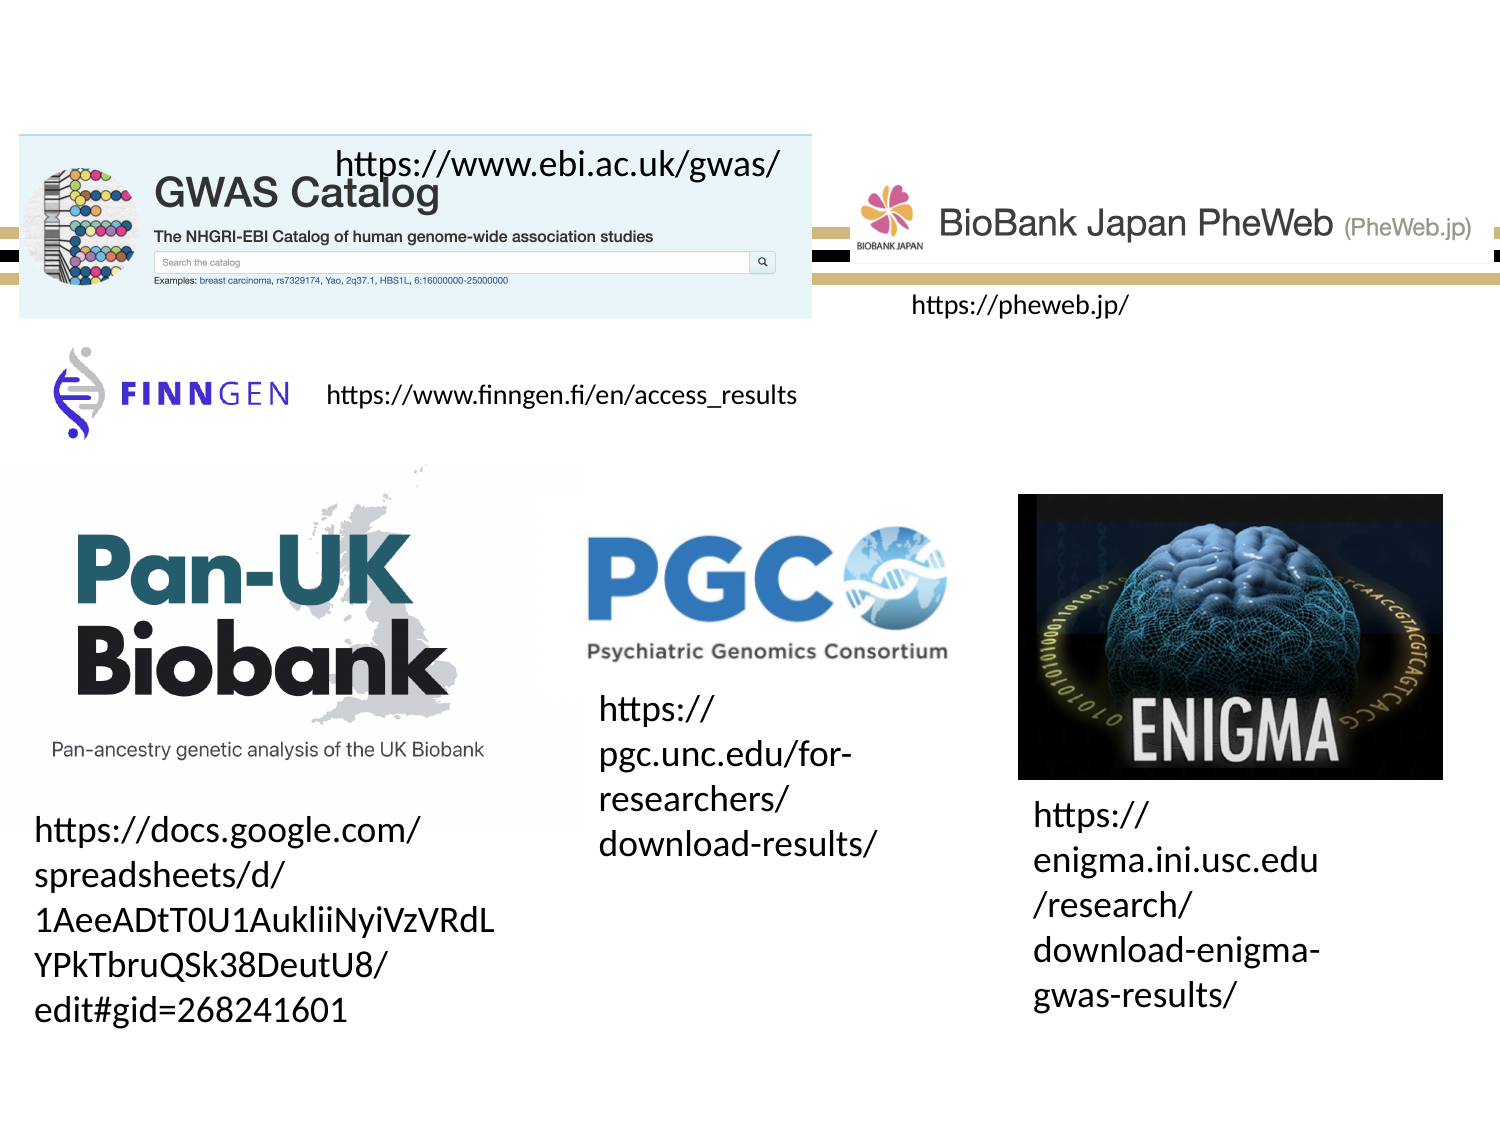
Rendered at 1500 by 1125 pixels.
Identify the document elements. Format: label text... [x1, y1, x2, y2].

picture [0, 322, 1443, 831]
text_box https://www.ebi.ac.uk/gwas/ [320, 131, 1070, 192]
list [19, 134, 812, 319]
text_box https://enigma.ini.usc.edu/research/download-enigma-gwas-results/ [1018, 782, 1339, 1023]
text_box https://pgc.unc.edu/for-researchers/download-results/ [583, 698, 916, 872]
picture [850, 149, 1494, 271]
text_box https://docs.google.com/spreadsheets/d/1AeeADtT0U1AukliiNyiVzVRdLYPkTbruQSk38DeutU8/edit#gid=268241601 [19, 831, 510, 1038]
text_box https://pheweb.jp/ [896, 279, 1500, 328]
text_box https://www.finngen.fi/en/access_results [365, 368, 1112, 418]
